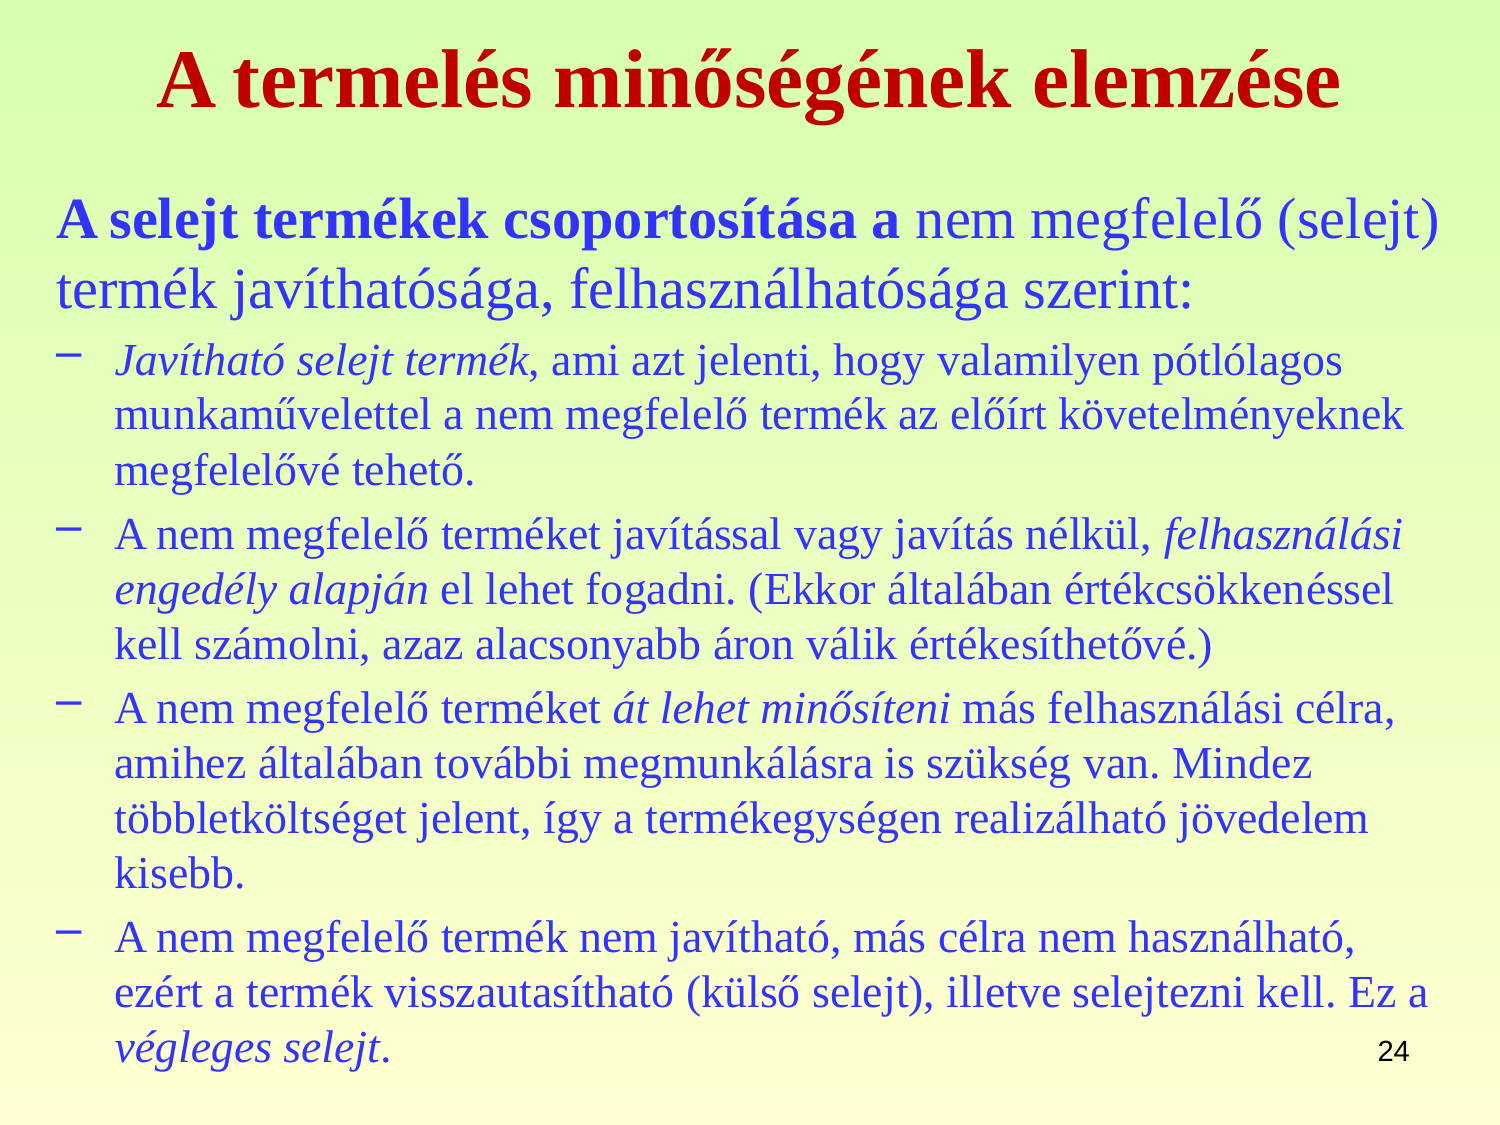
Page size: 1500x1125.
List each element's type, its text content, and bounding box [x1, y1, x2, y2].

slide_number 24 [1074, 1024, 1426, 1103]
title A termelés minőségének elemzése [0, 0, 1500, 150]
list A selejt termékek csoportosítása a nem megfelelő (selejt) termék javíthatósága, felhasználhatósága szerint: Javítható selejt termék, ami azt jelenti, hogy valamilyen pótlólagos munkaművelettel a nem megfelelő termék az előírt követelményeknek megfelelővé tehető. A nem megfelelő terméket javítással vagy javítás nélkül, felhasználási engedély alapján el lehet fogadni. (Ekkor általában értékcsökkenéssel kell számolni, azaz alacsonyabb áron válik értékesíthetővé.) A nem megfelelő terméket át lehet minősíteni más felhasználási célra, amihez általában további megmunkálásra is szükség van. Mindez többletköltséget jelent, így a termékegységen realizálható jövedelem kisebb. A nem megfelelő termék nem javítható, más célra nem használható, ezért a termék visszautasítható (külső selejt), illetve selejtezni kell. Ez a végleges selejt. [40, 172, 1460, 1125]
